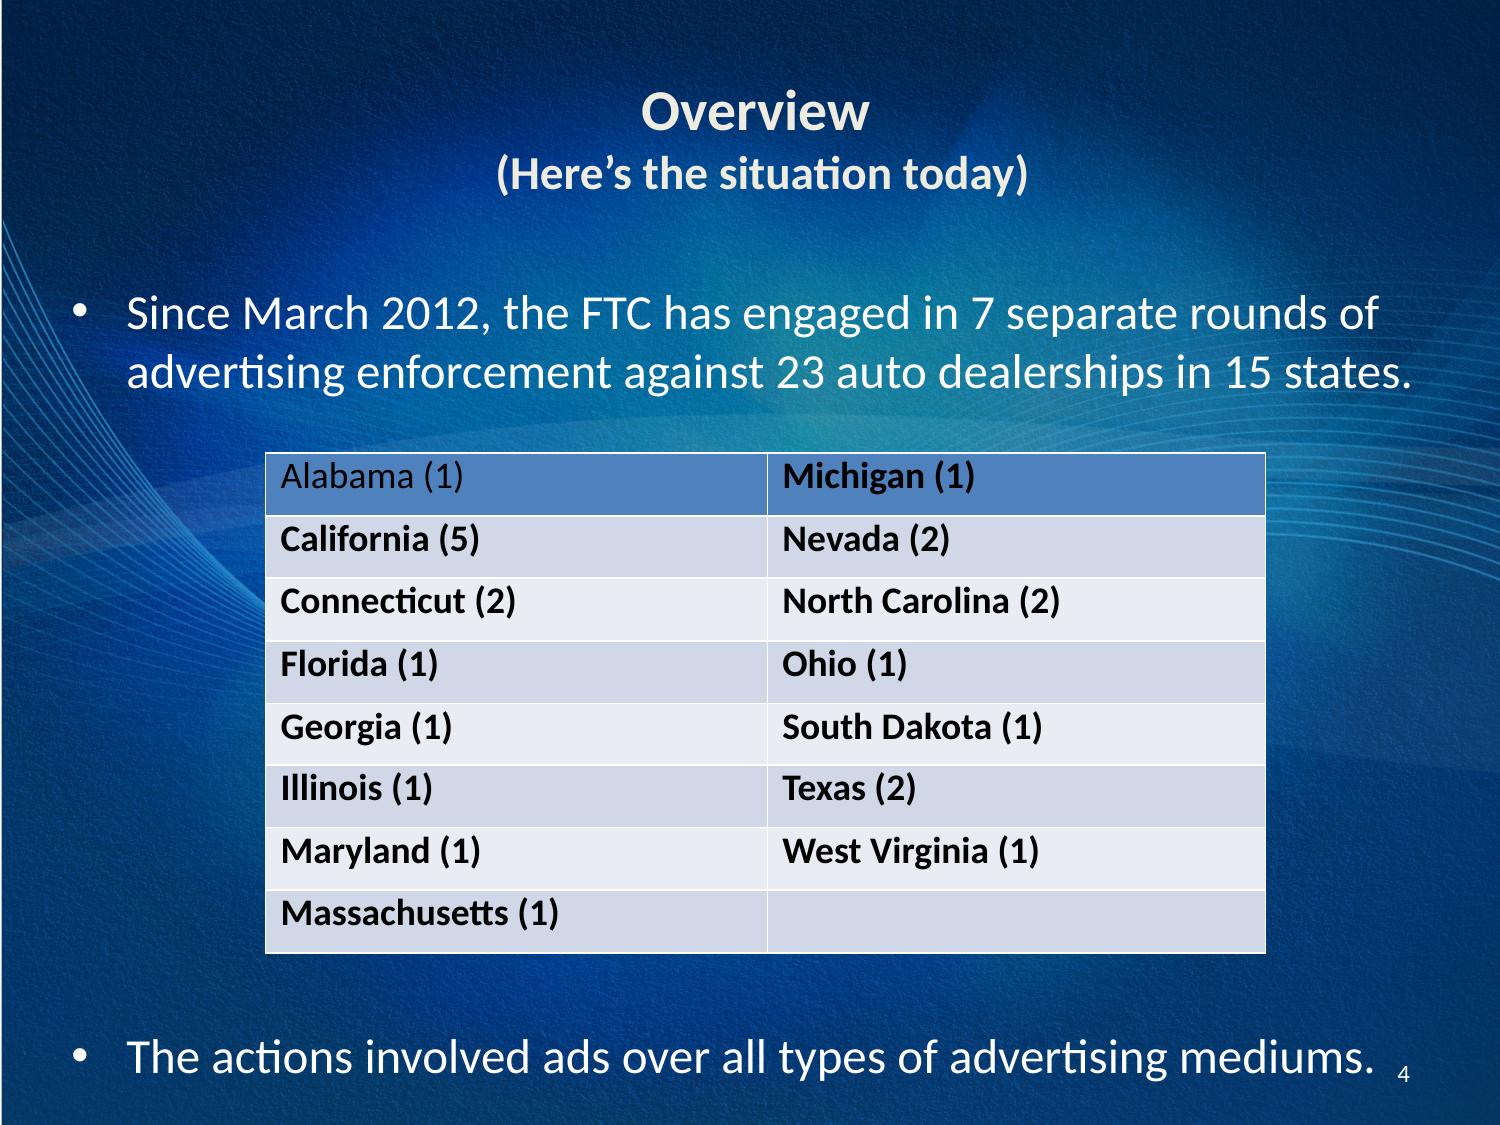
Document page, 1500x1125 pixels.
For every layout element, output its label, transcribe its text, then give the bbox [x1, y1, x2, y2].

table_cell Maryland (1) [266, 828, 767, 889]
table_cell [768, 891, 1265, 952]
table_cell Florida (1) [266, 642, 767, 703]
table_cell West Virginia (1) [768, 828, 1265, 889]
title Overview (Here’s the situation today) [75, 64, 1450, 207]
list Since March 2012, the FTC has engaged in 7 separate rounds of advertising enforcement against 23 auto dealerships in 15 states. The actions involved ads over all types of advertising mediums. [56, 272, 1457, 1103]
table_cell South Dakota (1) [768, 704, 1265, 764]
picture [1, 0, 1500, 1125]
table_cell California (5) [266, 517, 767, 577]
table_cell Georgia (1) [266, 704, 767, 764]
table_cell Ohio (1) [768, 642, 1265, 703]
table_cell North Carolina (2) [768, 579, 1265, 640]
table_cell Illinois (1) [266, 766, 767, 827]
table_cell Texas (2) [768, 766, 1265, 827]
table_cell Connecticut (2) [266, 579, 767, 640]
table_cell Massachusetts (1) [266, 891, 767, 952]
table_cell Nevada (2) [768, 517, 1265, 577]
table_header Michigan (1) [768, 454, 1265, 515]
table_header Alabama (1) [266, 454, 767, 515]
slide_number 4 [1074, 1042, 1425, 1103]
